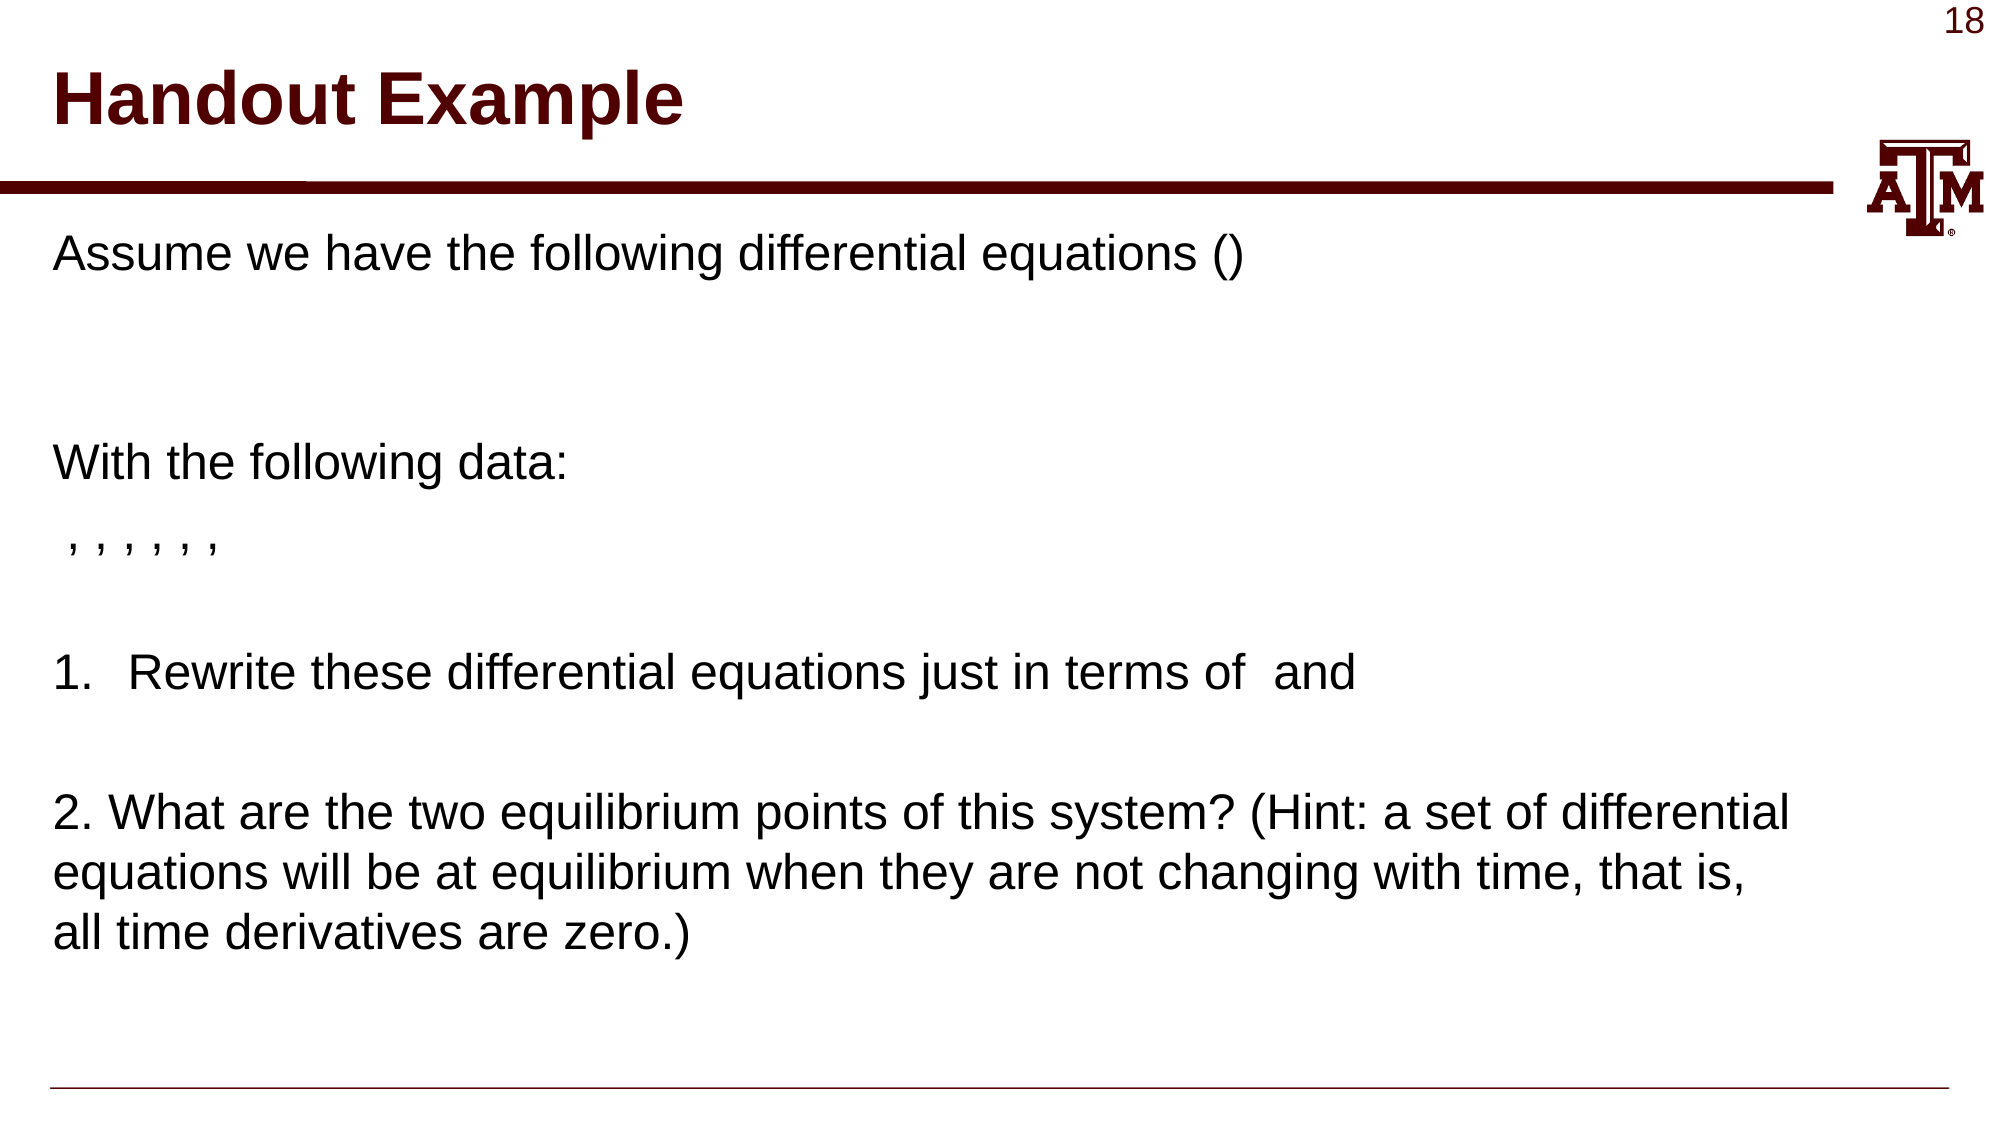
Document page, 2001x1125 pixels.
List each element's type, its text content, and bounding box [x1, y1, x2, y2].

title Handout Example [37, 12, 1826, 188]
picture [1850, 112, 2000, 263]
